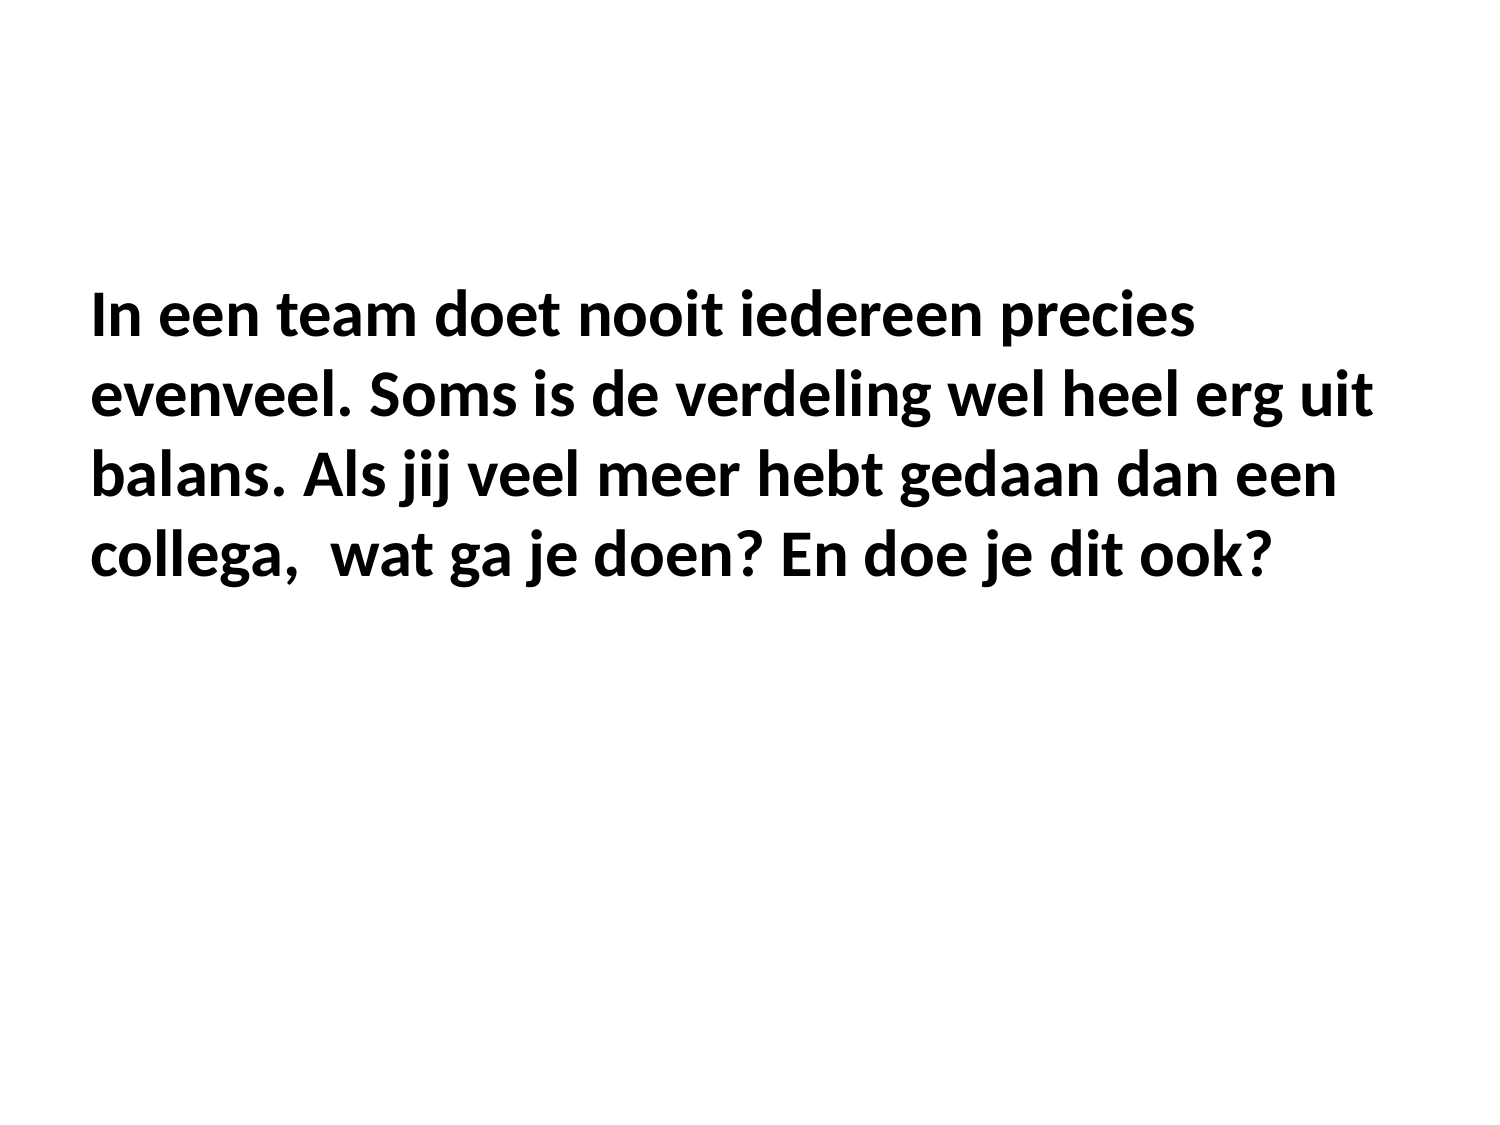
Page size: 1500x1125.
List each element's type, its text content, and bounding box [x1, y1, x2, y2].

list In een team doet nooit iedereen precies evenveel. Soms is de verdeling wel heel erg uit balans. Als jij veel meer hebt gedaan dan een collega, wat ga je doen? En doe je dit ook? [75, 262, 1425, 1005]
